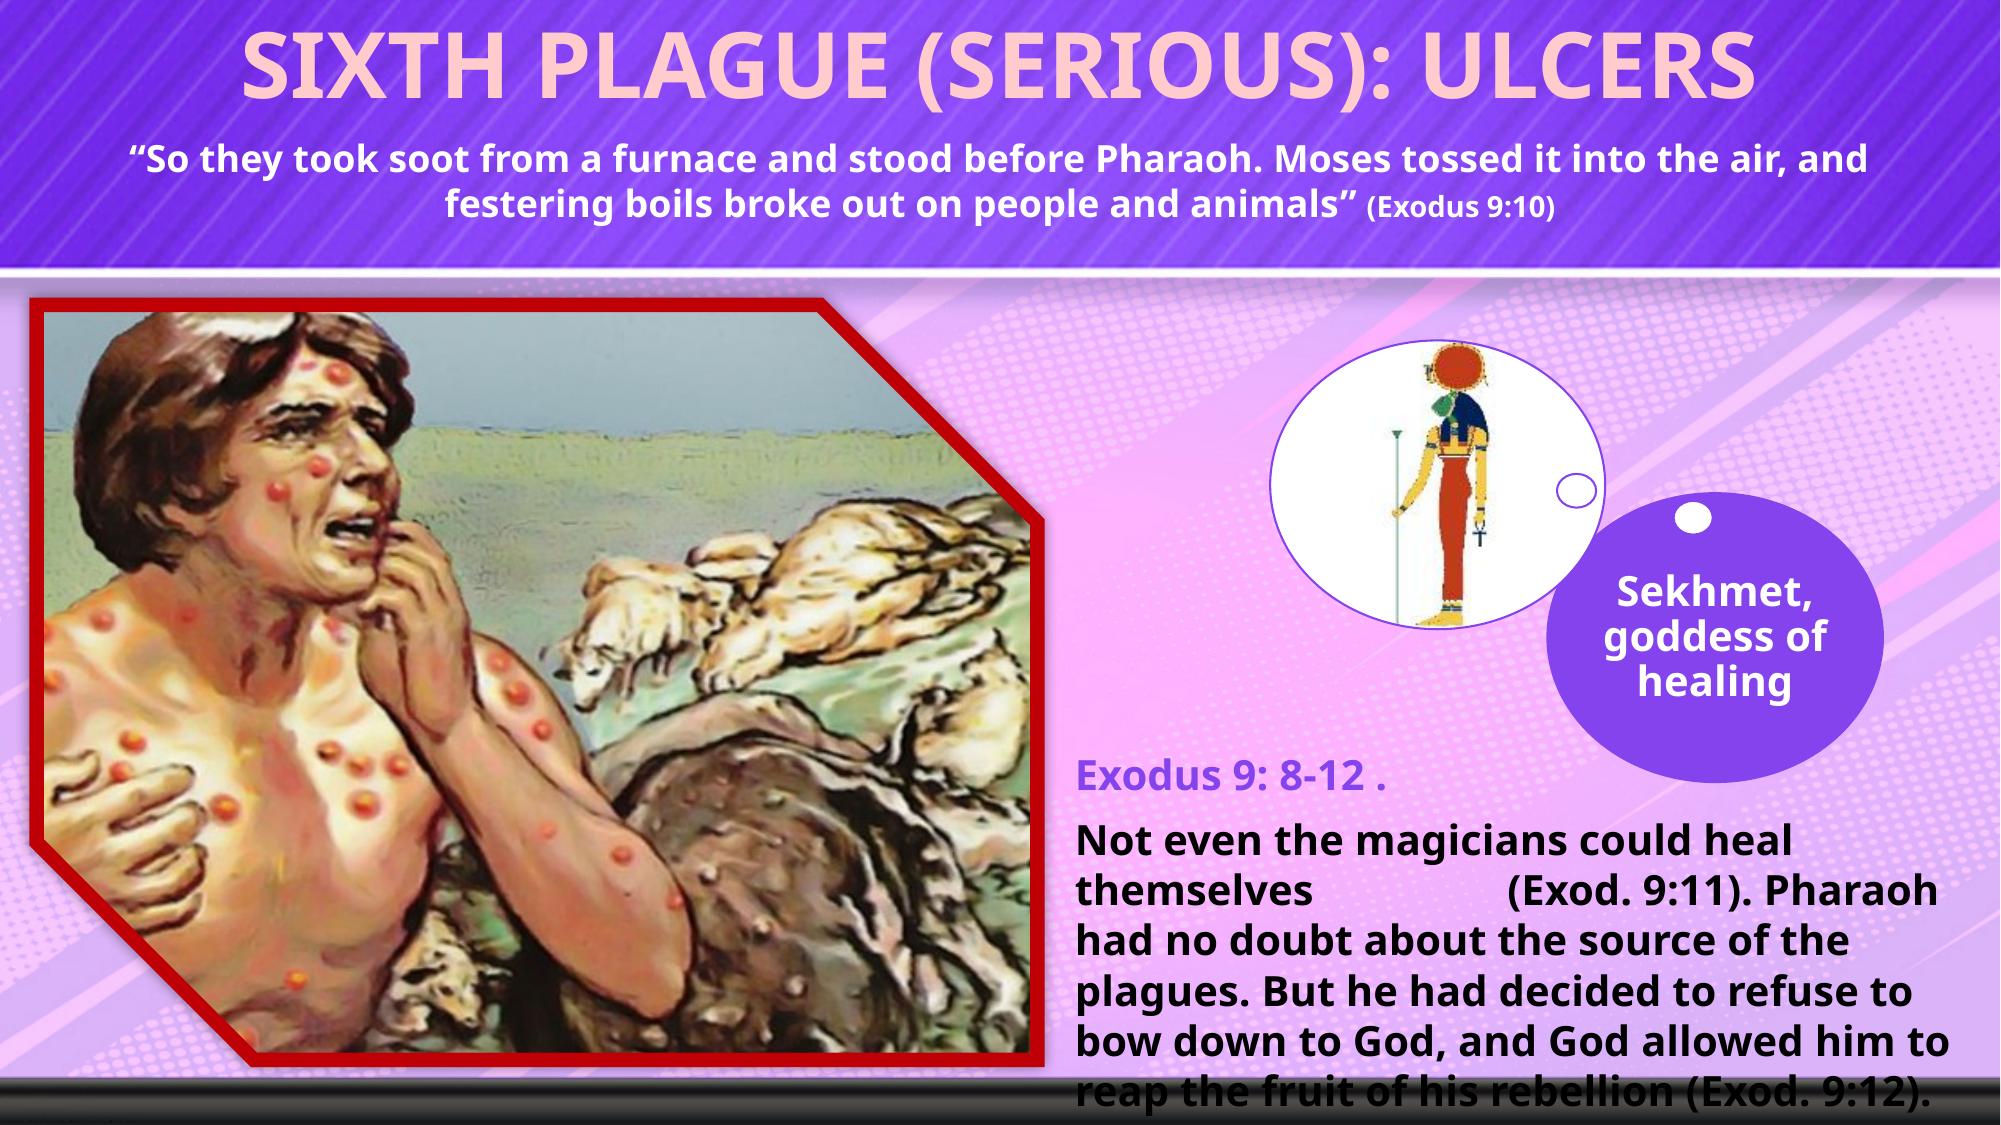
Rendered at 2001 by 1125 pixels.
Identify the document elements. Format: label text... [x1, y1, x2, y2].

text_box Exodus 9: 8-12 . [1060, 741, 1989, 806]
text_box SIXTH PLAGUE (SERIOUS): ULCERS [0, 0, 2000, 125]
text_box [1265, 339, 1888, 783]
picture [0, 0, 2001, 1125]
text_box Not even the magicians could heal themselves (Exod. 9:11). Pharaoh had no doubt about the source of the plagues. But he had decided to refuse to bow down to God, and God allowed him to reap the fruit of his rebellion (Exod. 9:12). [1060, 806, 2000, 1122]
text_box “So they took soot from a furnace and stood before Pharaoh. Moses tossed it into the air, and festering boils broke out on people and animals” (Exodus 9:10) [70, 127, 1930, 232]
